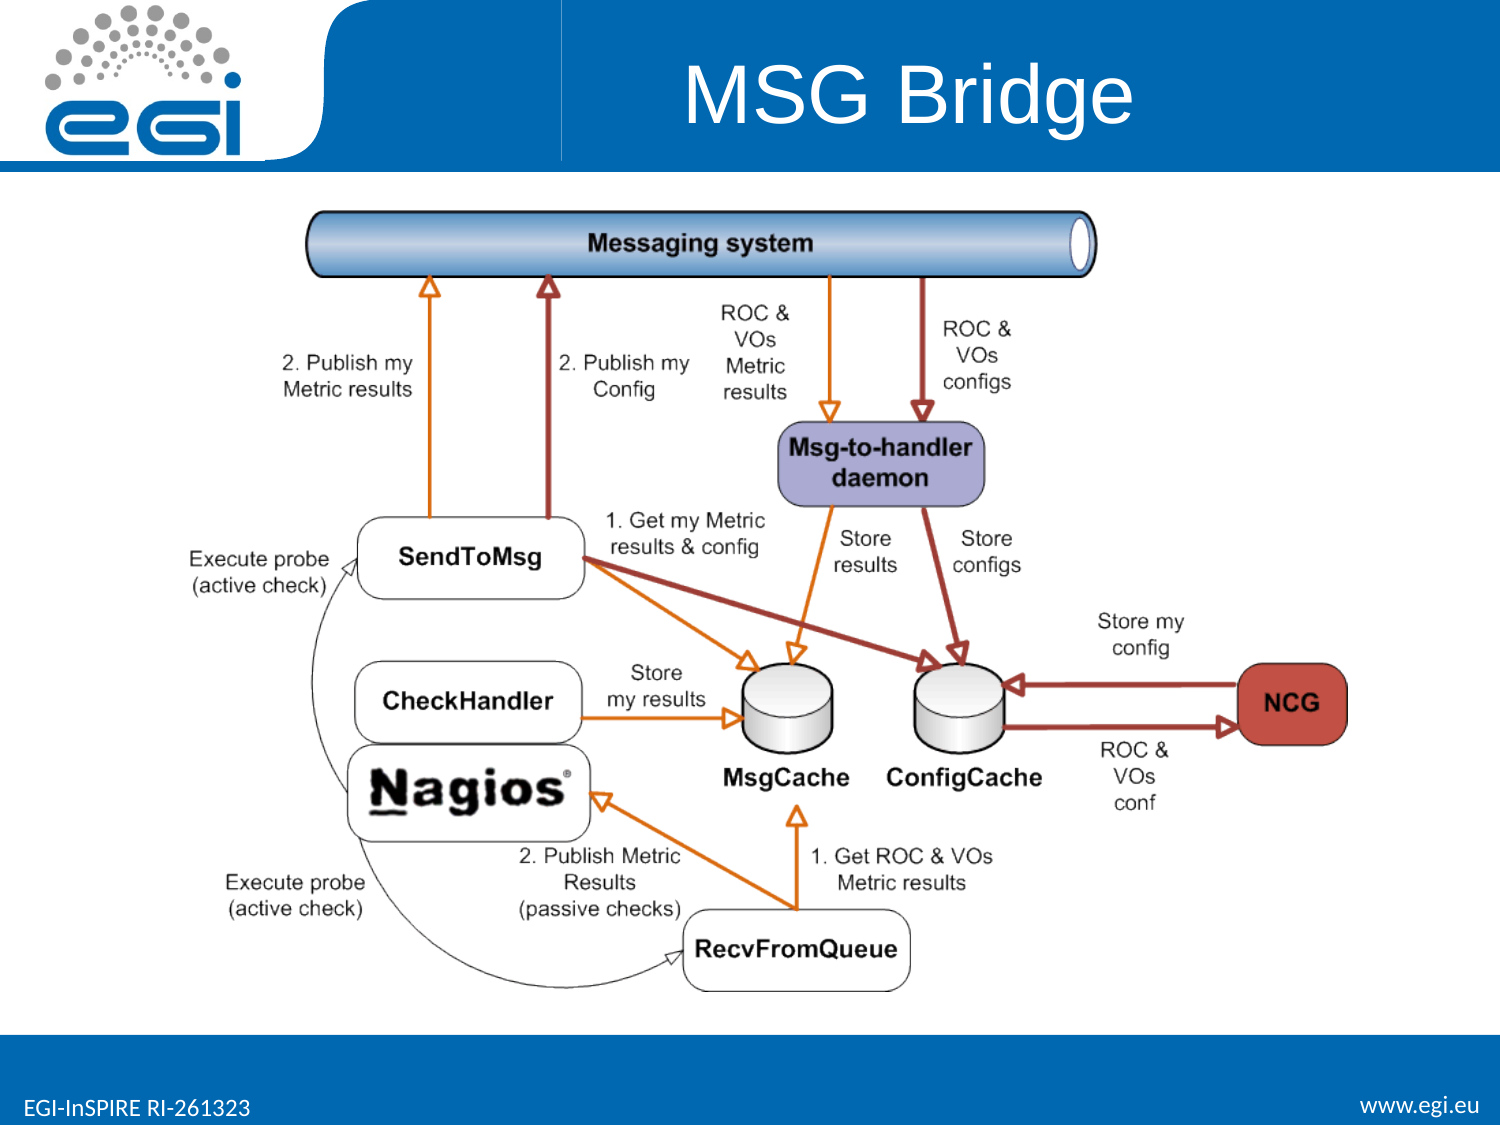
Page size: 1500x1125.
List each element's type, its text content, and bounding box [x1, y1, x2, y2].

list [189, 210, 1348, 992]
title MSG Bridge [348, 19, 1471, 161]
picture [0, 0, 265, 161]
